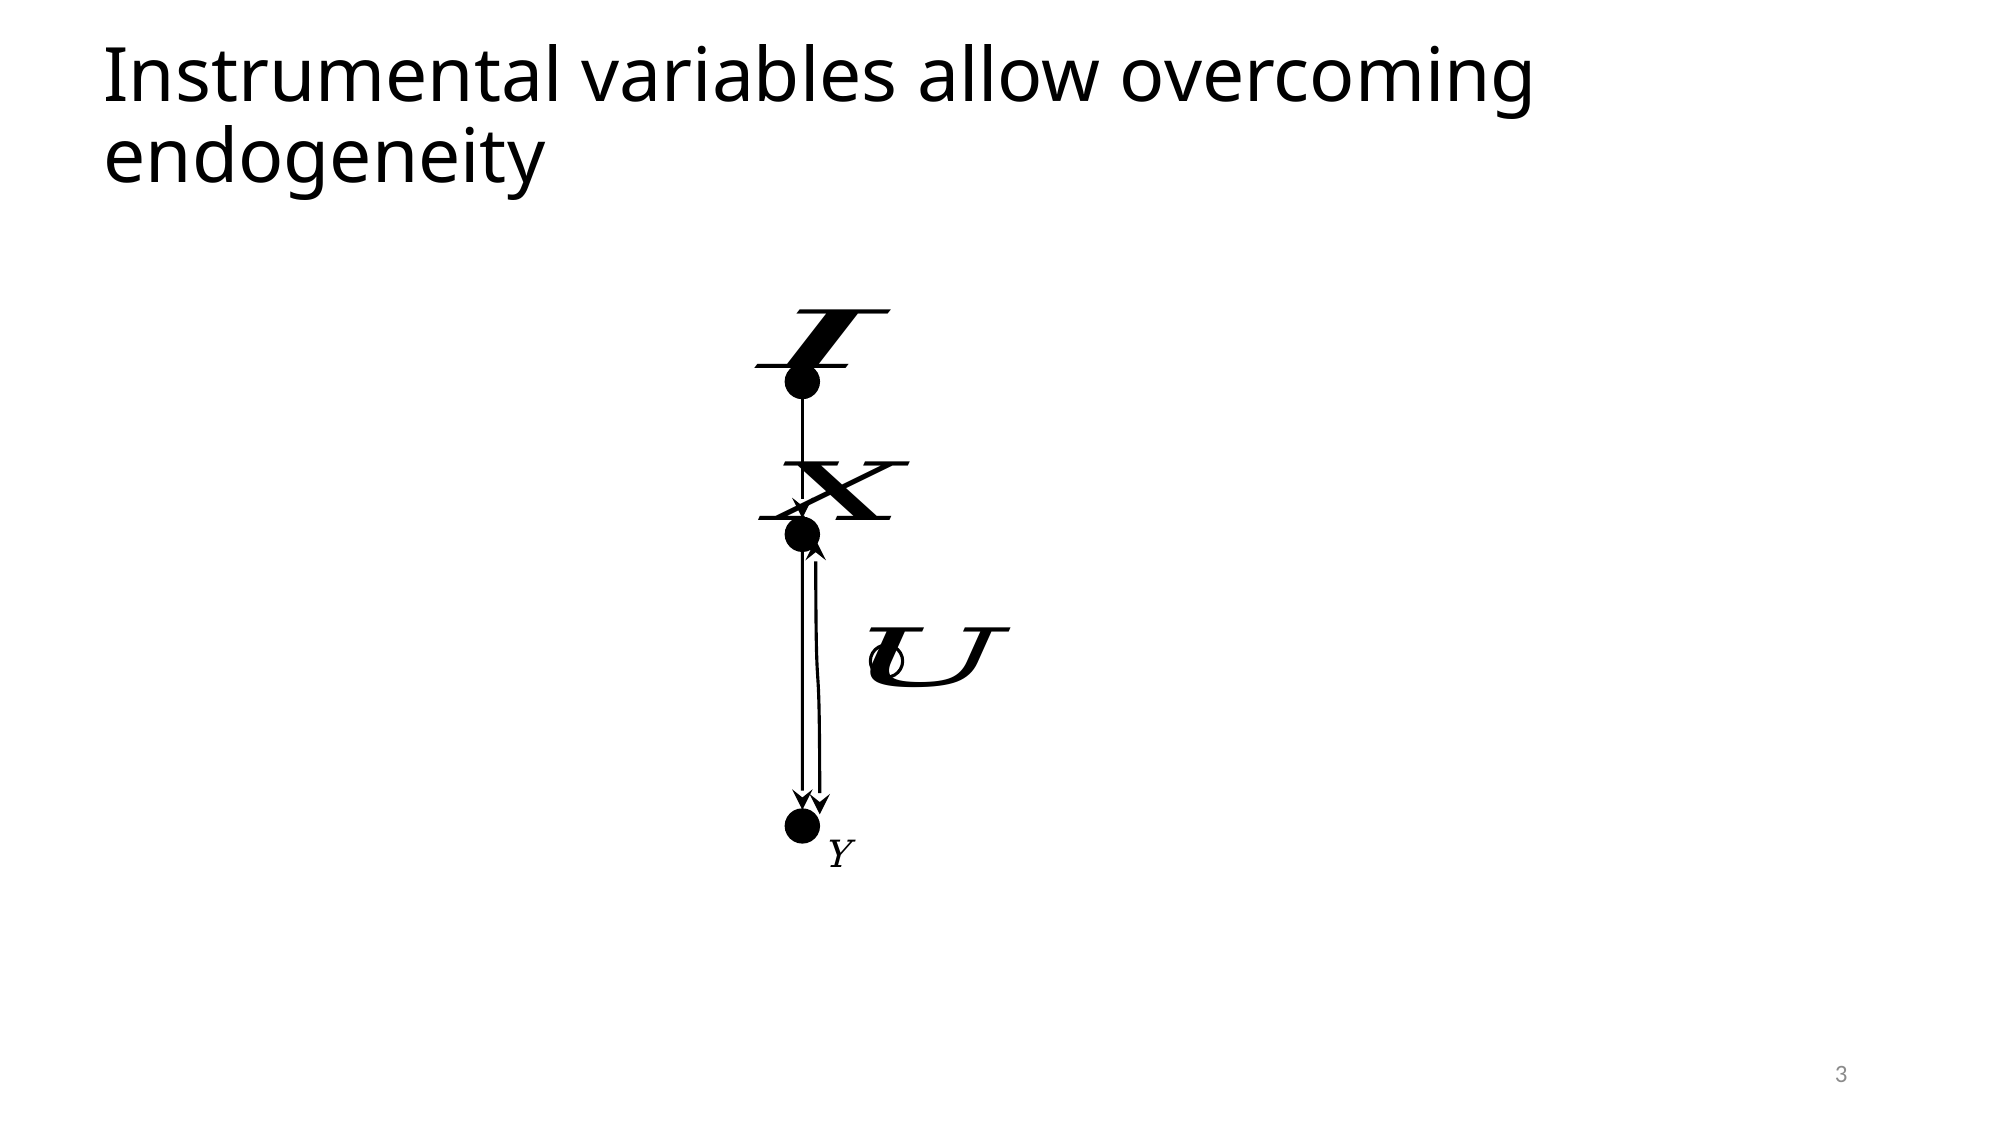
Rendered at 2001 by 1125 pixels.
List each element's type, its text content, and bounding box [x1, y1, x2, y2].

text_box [815, 539, 820, 815]
text_box [785, 364, 820, 399]
text_box Y [748, 807, 923, 898]
text_box [785, 517, 820, 552]
text_box [869, 644, 881, 669]
text_box [889, 648, 904, 677]
text_box [785, 808, 820, 844]
title Instrumental variables allow overcoming endogeneity [88, 35, 1920, 199]
slide_number 3 [1412, 1042, 1863, 1103]
